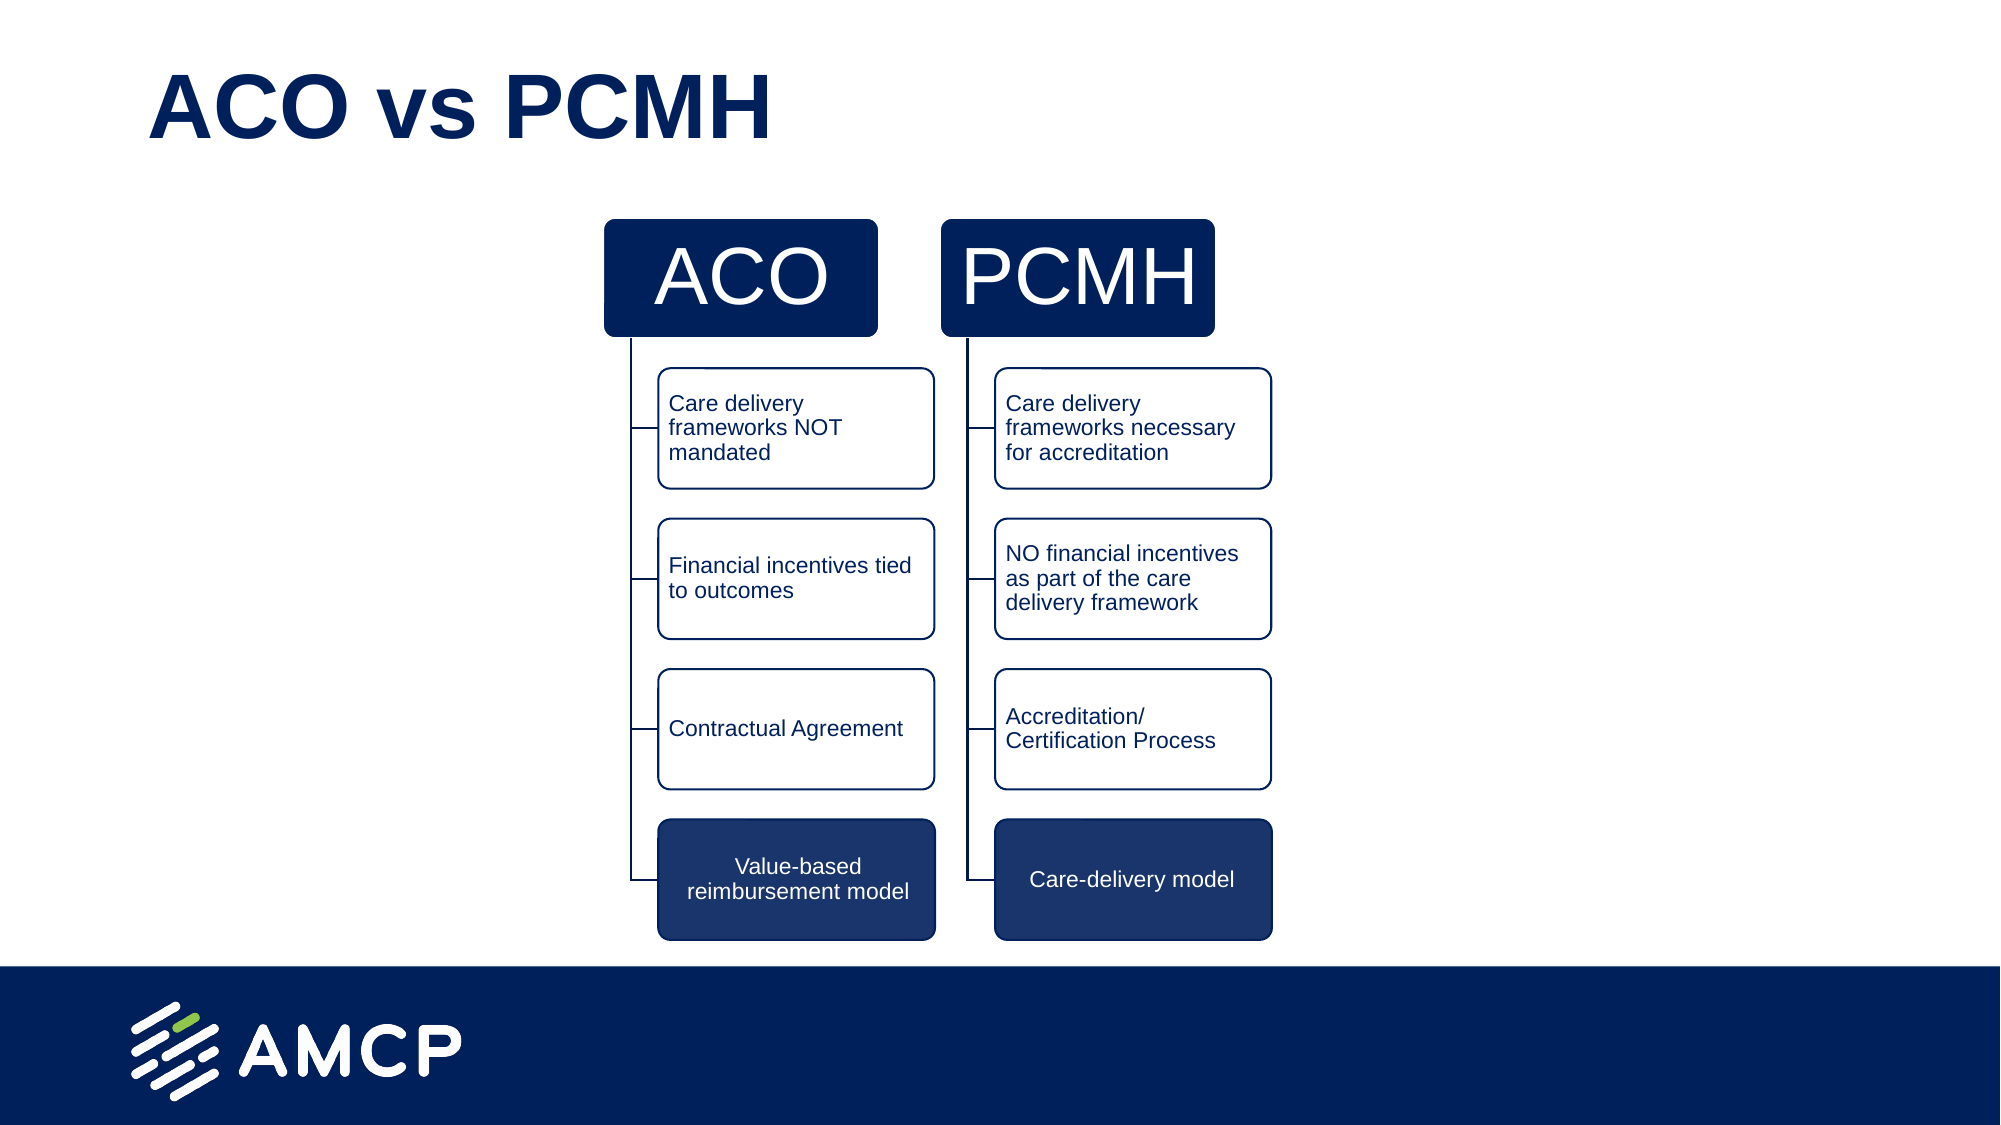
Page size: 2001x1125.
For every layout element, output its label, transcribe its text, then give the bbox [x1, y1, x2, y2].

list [17, 217, 1857, 941]
picture [0, 666, 813, 1125]
title ACO vs PCMH [132, 0, 1857, 217]
